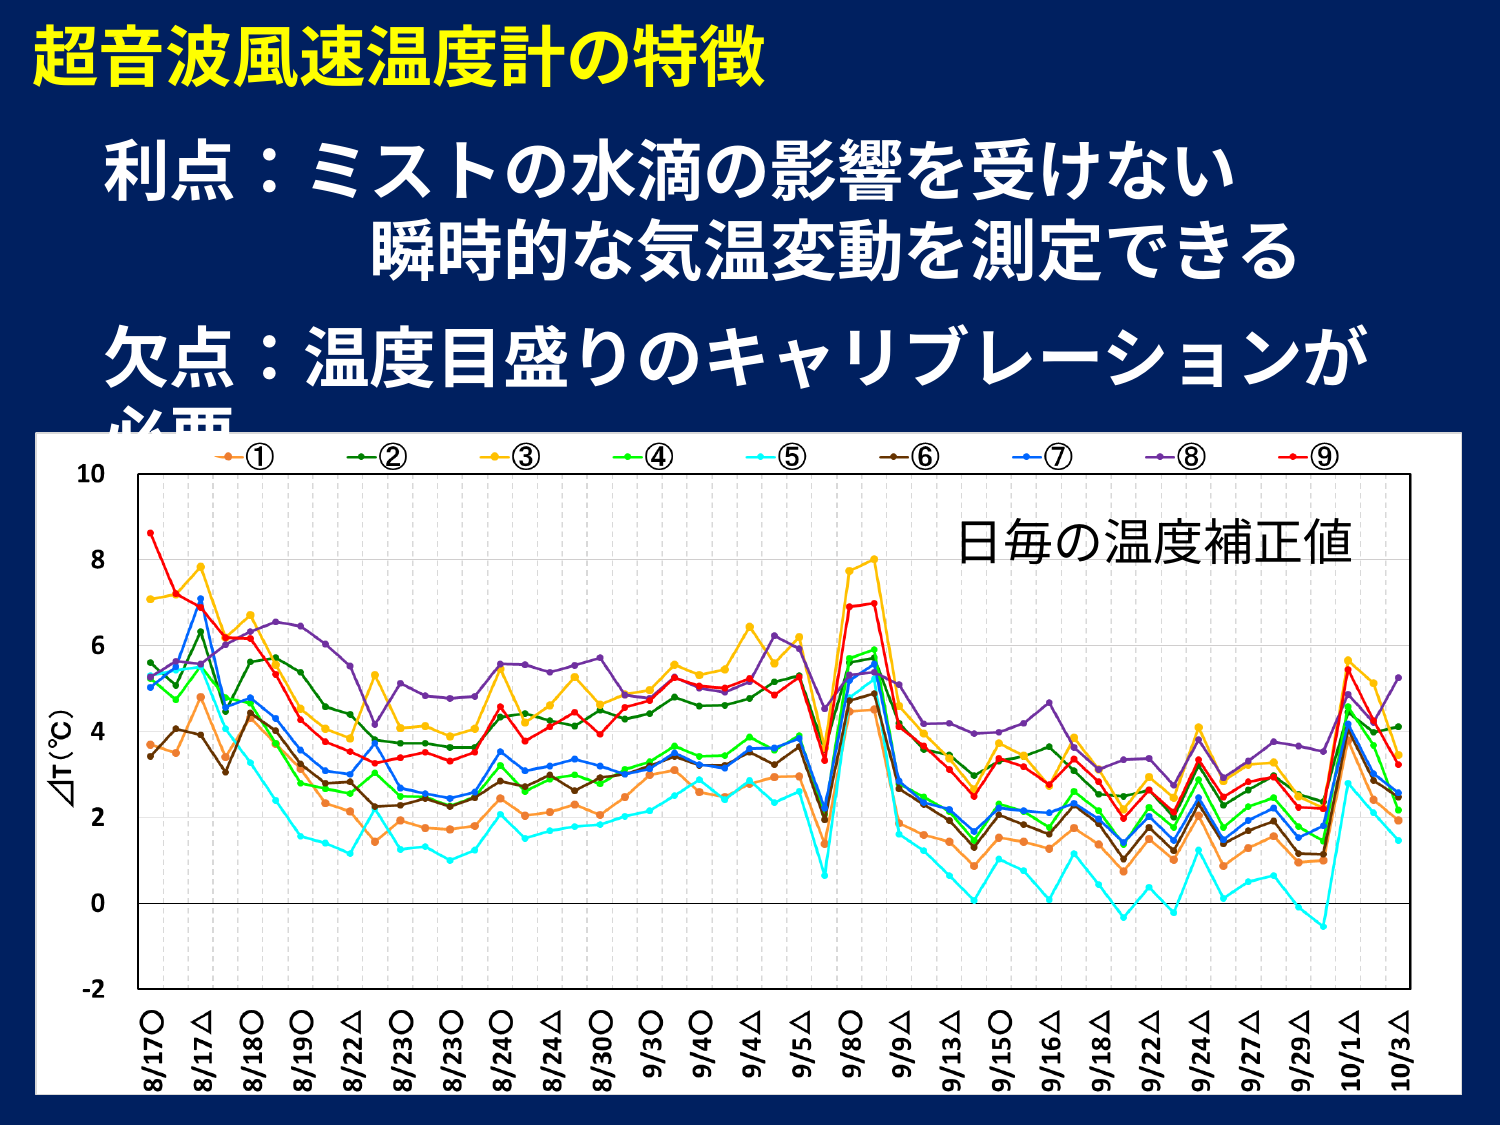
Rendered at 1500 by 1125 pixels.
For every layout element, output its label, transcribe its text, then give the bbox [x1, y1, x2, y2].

text_box 利点：ミストの水滴の影響を受けない 瞬時的な気温変動を測定できる 欠点：温度目盛りのキャリブレーションが必要 [88, 121, 1412, 430]
text_box 超音波風速温度計の特徴 [17, 7, 782, 102]
picture [35, 432, 1462, 1095]
